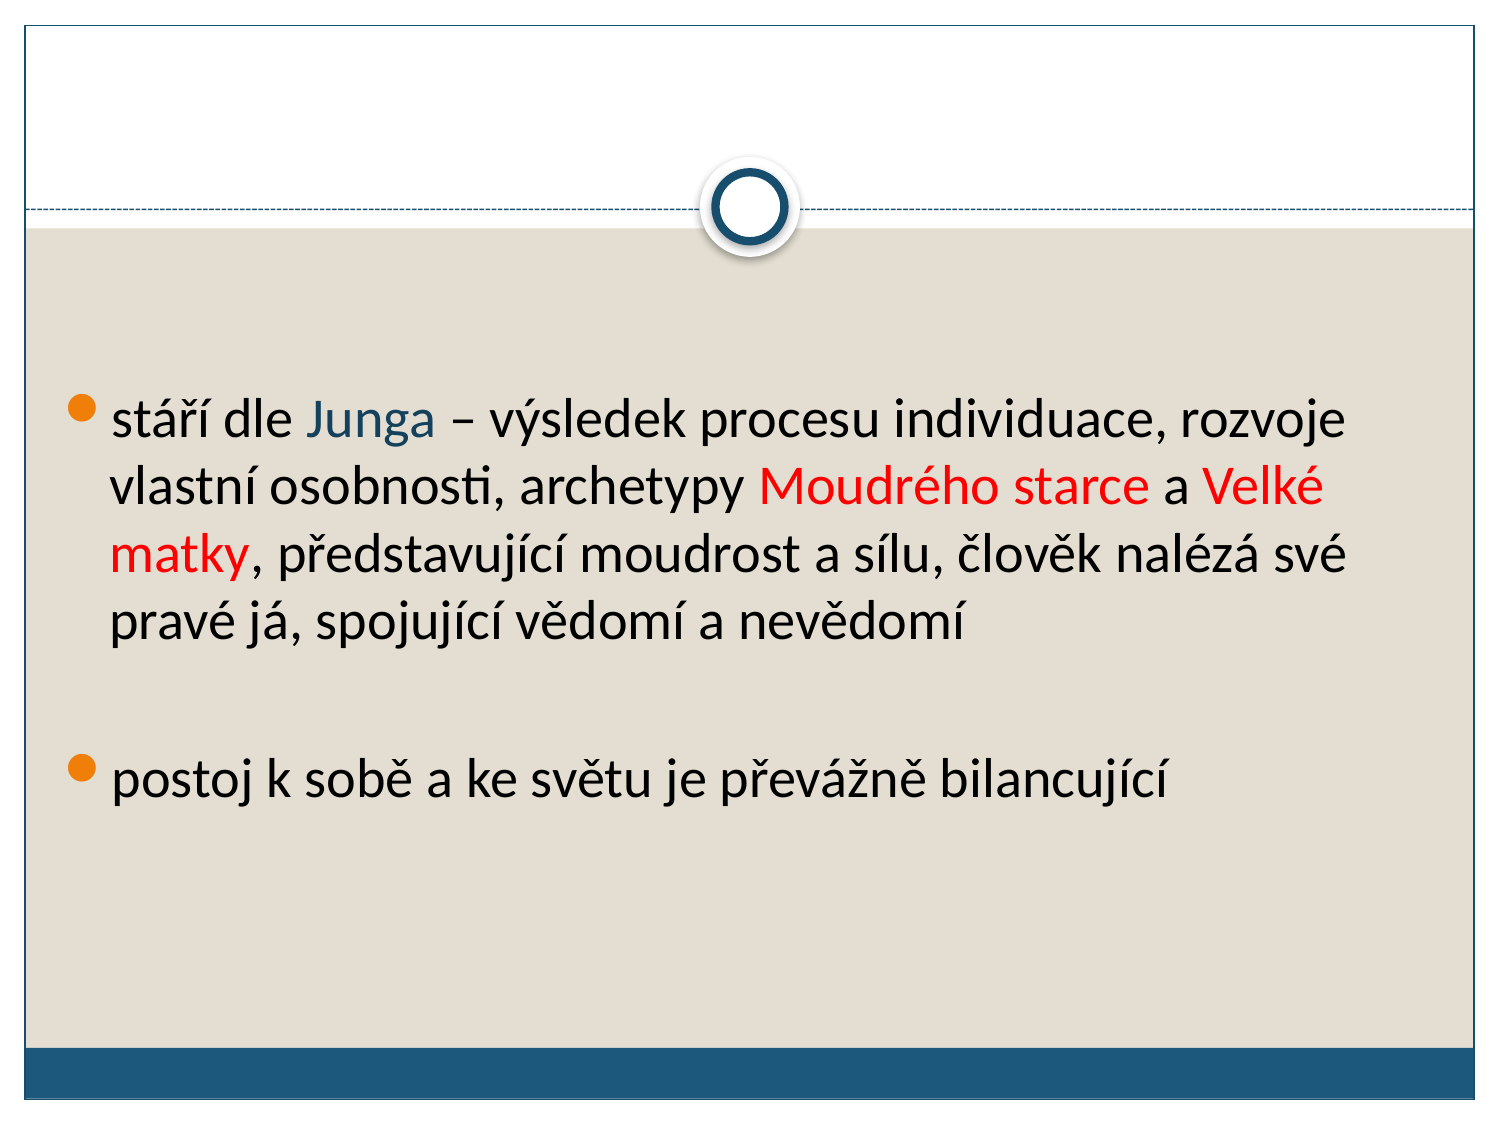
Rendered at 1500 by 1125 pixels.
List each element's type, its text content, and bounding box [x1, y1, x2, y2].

list stáří dle Junga – výsledek procesu individuace, rozvoje vlastní osobnosti, archetypy Moudrého starce a Velké matky, představující moudrost a sílu, člověk nalézá své pravé já, spojující vědomí a nevědomí postoj k sobě a ke světu je převážně bilancující [49, 373, 1445, 1047]
